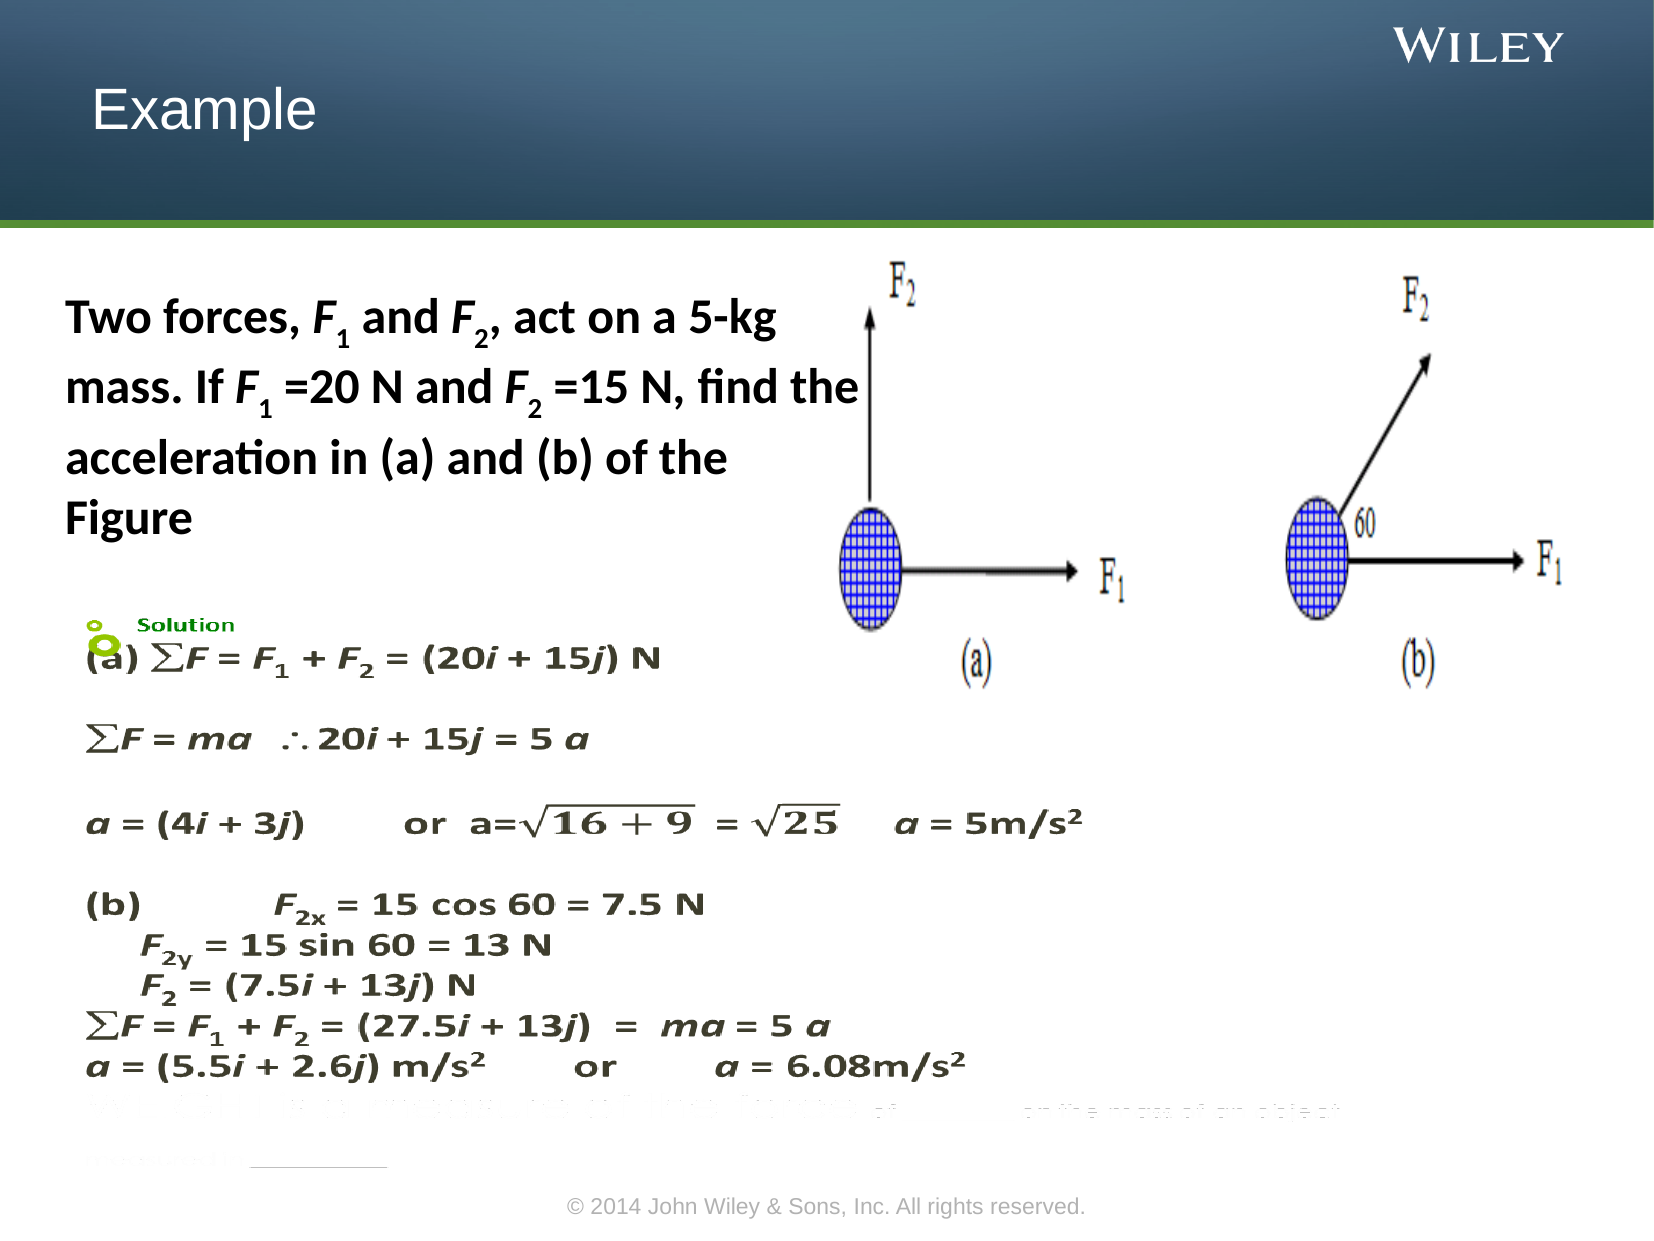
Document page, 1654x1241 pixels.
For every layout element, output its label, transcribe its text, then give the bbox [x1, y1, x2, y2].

picture [54, 244, 1599, 1173]
text_box Example [76, 69, 452, 150]
footer © 2014 John Wiley & Sons, Inc. All rights reserved. [389, 1181, 1264, 1241]
picture [0, 0, 1654, 228]
text_box Two forces, F1 and F2, act on a 5-kg mass. If F1 =20 N and F2 =15 N, find the acceleration in (a) and (b) of the Figure [50, 275, 821, 553]
